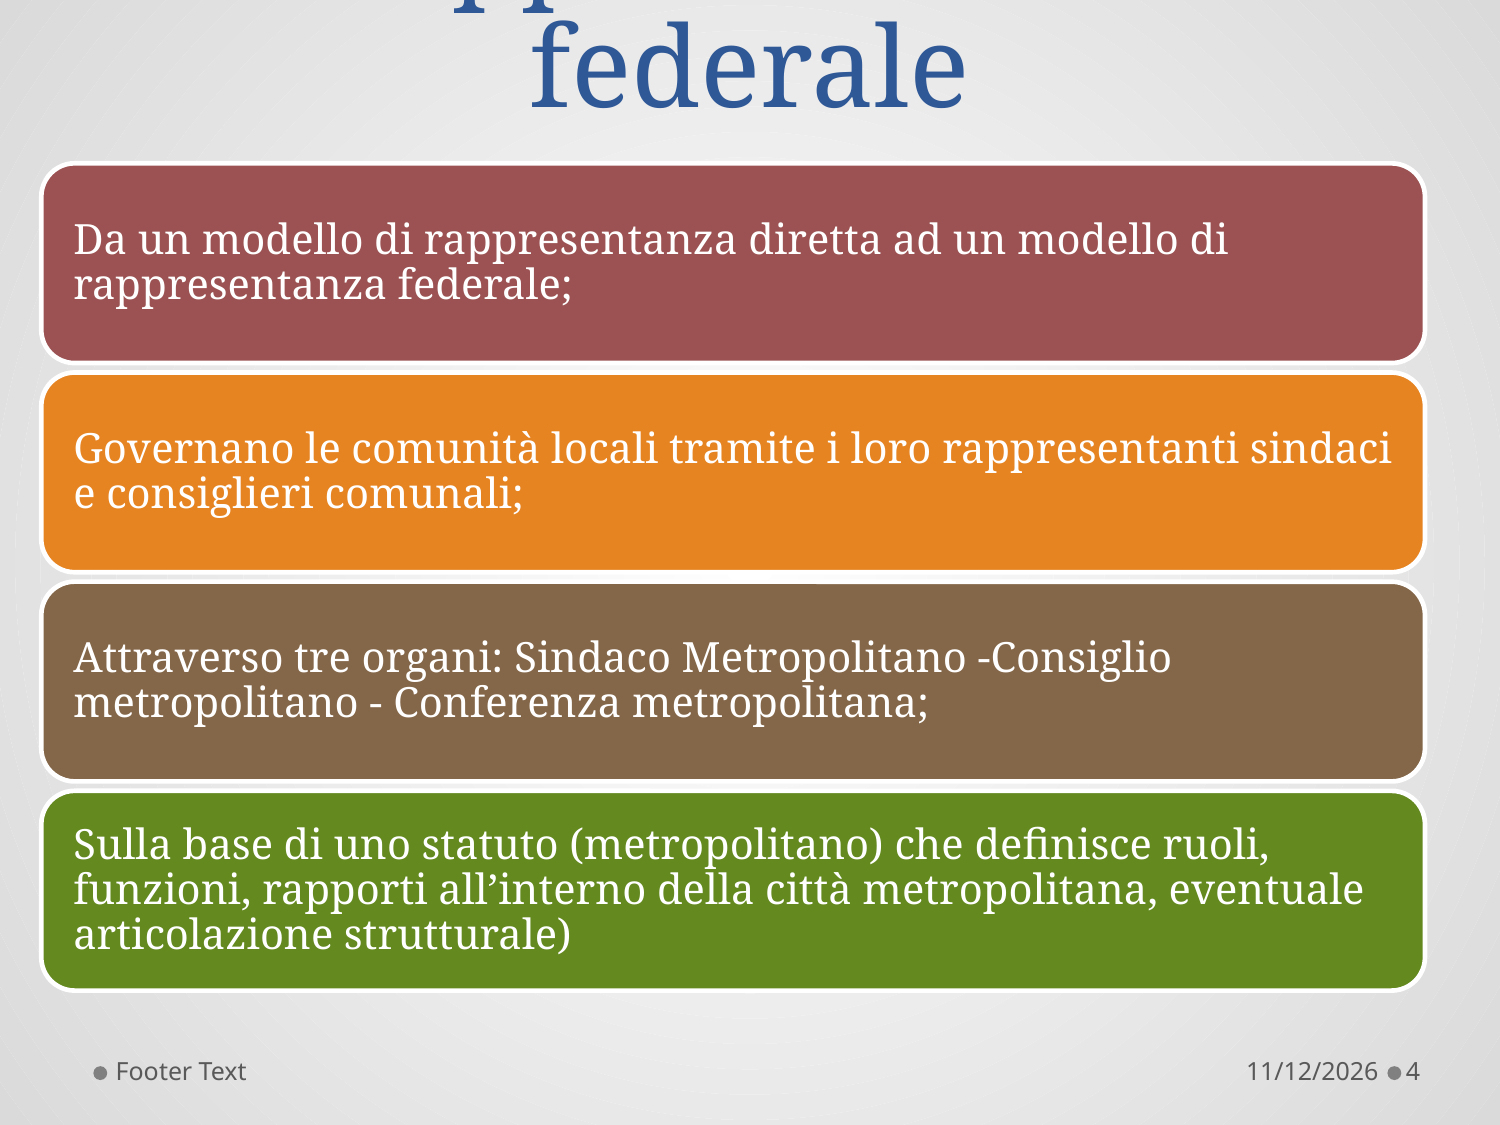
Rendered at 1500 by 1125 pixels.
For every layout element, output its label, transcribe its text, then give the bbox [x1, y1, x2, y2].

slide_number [1043, 1042, 1386, 1103]
footer Footer Text [108, 1042, 576, 1103]
slide_number 4 [1401, 1042, 1494, 1103]
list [41, 148, 1426, 1006]
title Rappresentanza federale [75, 0, 1425, 138]
